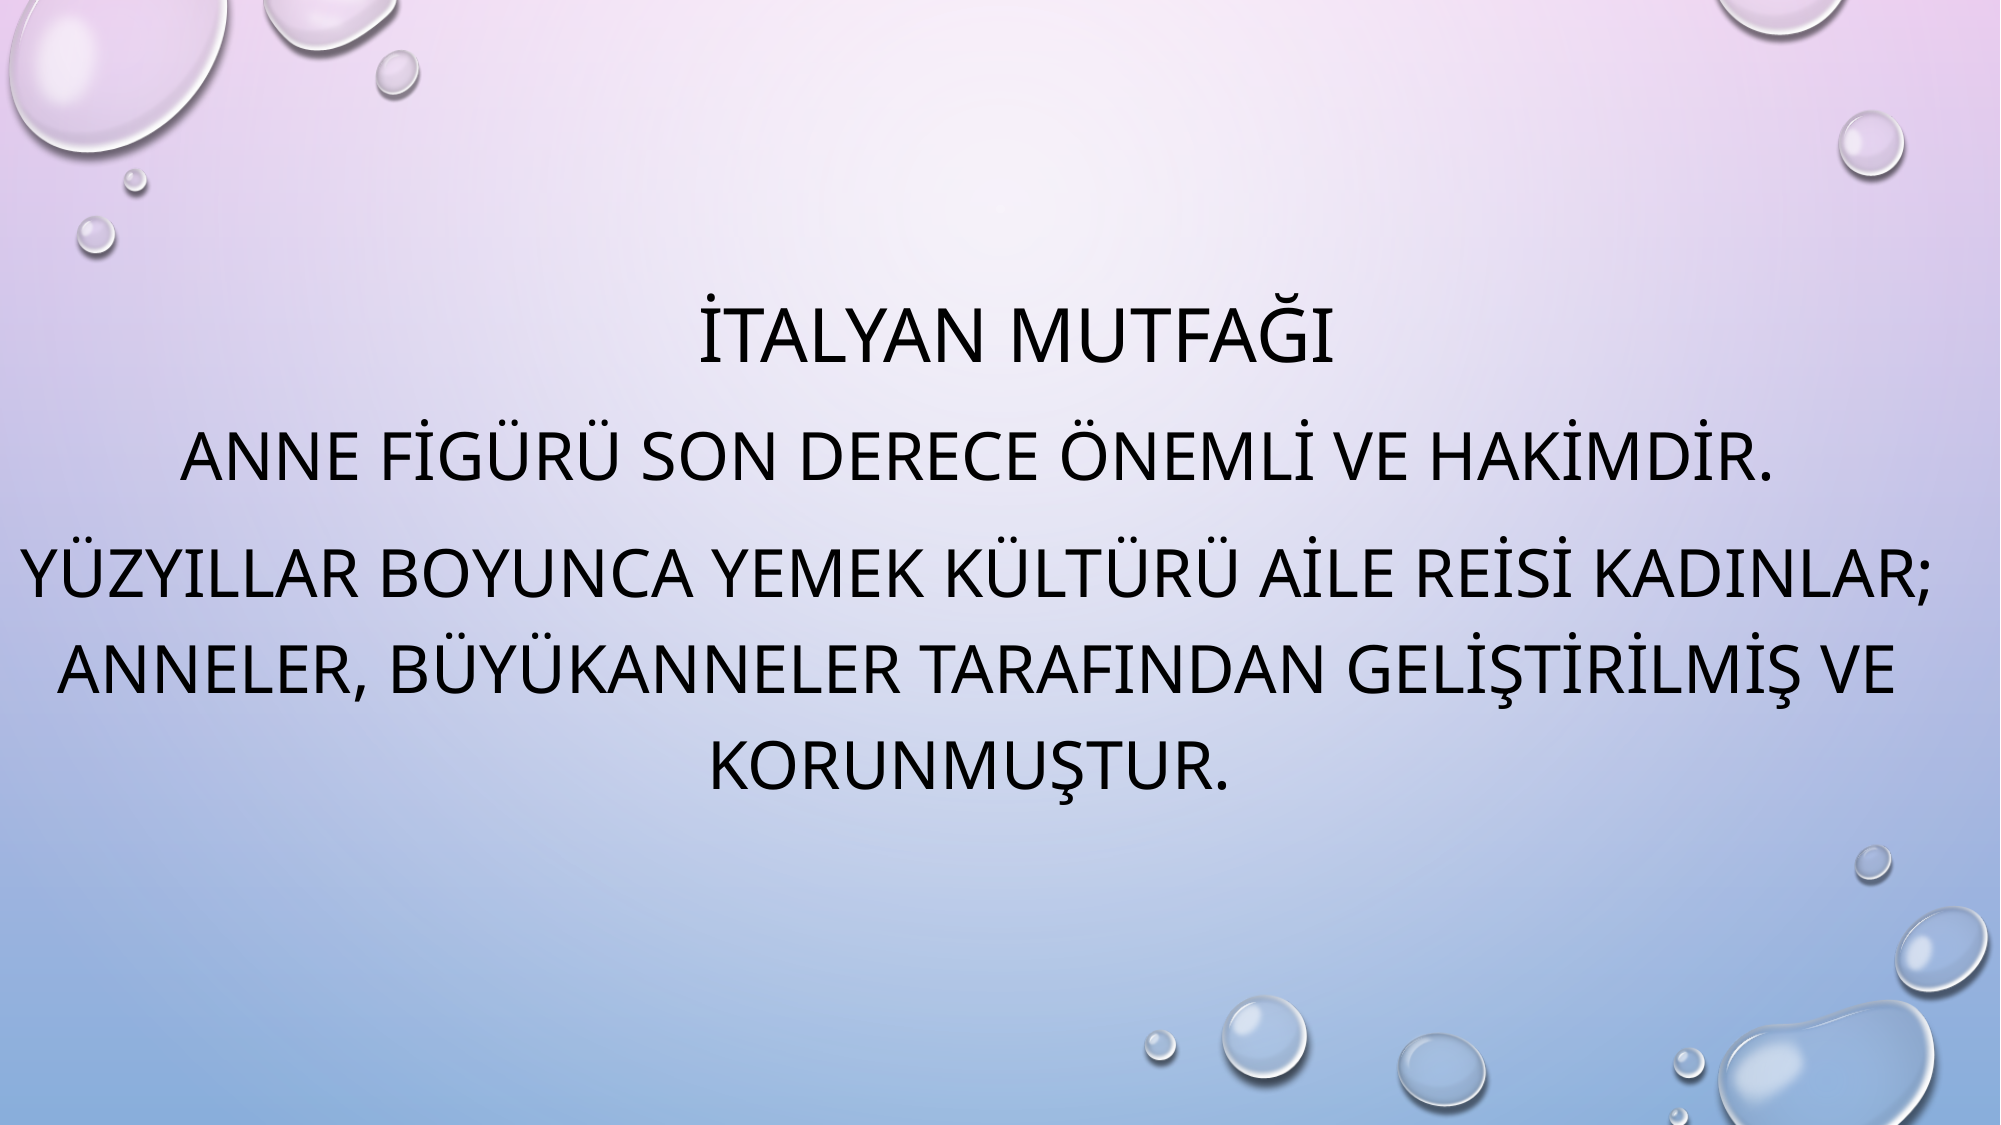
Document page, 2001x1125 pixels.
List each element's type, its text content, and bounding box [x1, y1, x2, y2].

picture [0, 0, 2000, 1125]
list İTALYAN MUTFAĞI ANNE FİGÜRÜ SON DERECE ÖNEMLİ VE HAKİMDİR. YÜZYILLAR BOYUNCA YEMEK KÜLTÜRÜ AİLE REİSİ KADINLAR; ANNELER, BÜYÜKANNELER TARAFINDAN GELİŞTİRİLMİŞ VE KORUNMUŞTUR. [0, 30, 1957, 1007]
